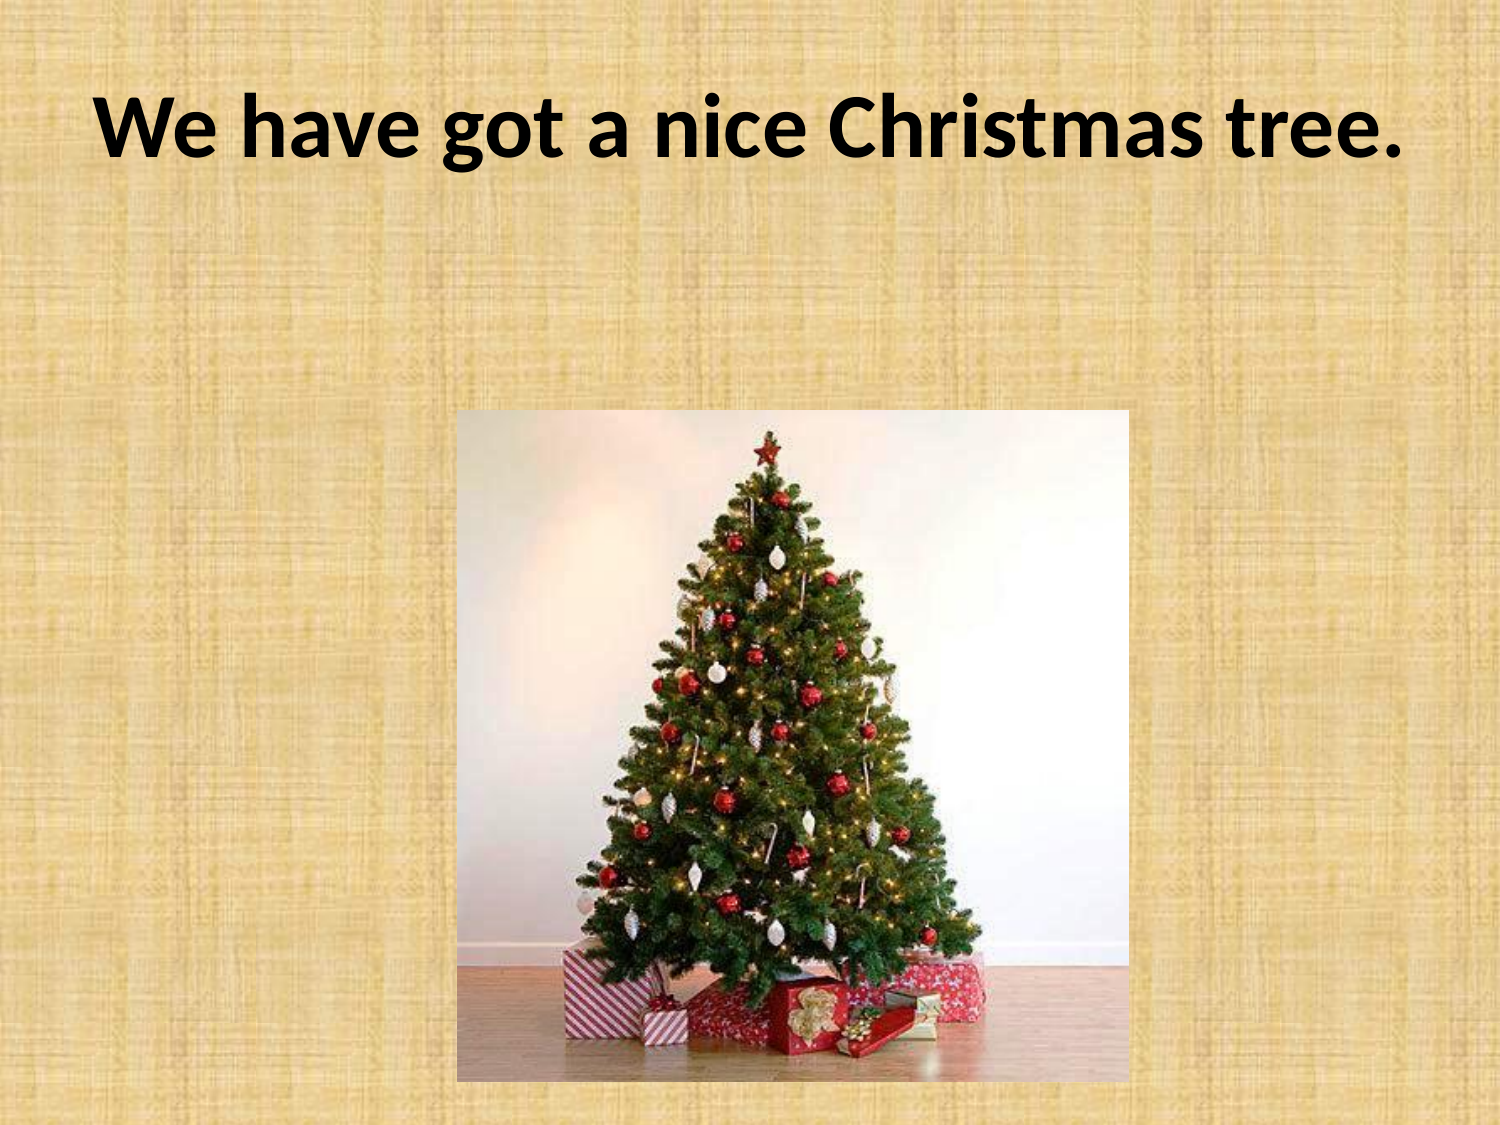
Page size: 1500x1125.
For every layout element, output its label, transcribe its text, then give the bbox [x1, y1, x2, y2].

title We have got a nice Christmas tree. [0, 0, 1500, 242]
picture [0, 242, 1500, 1125]
